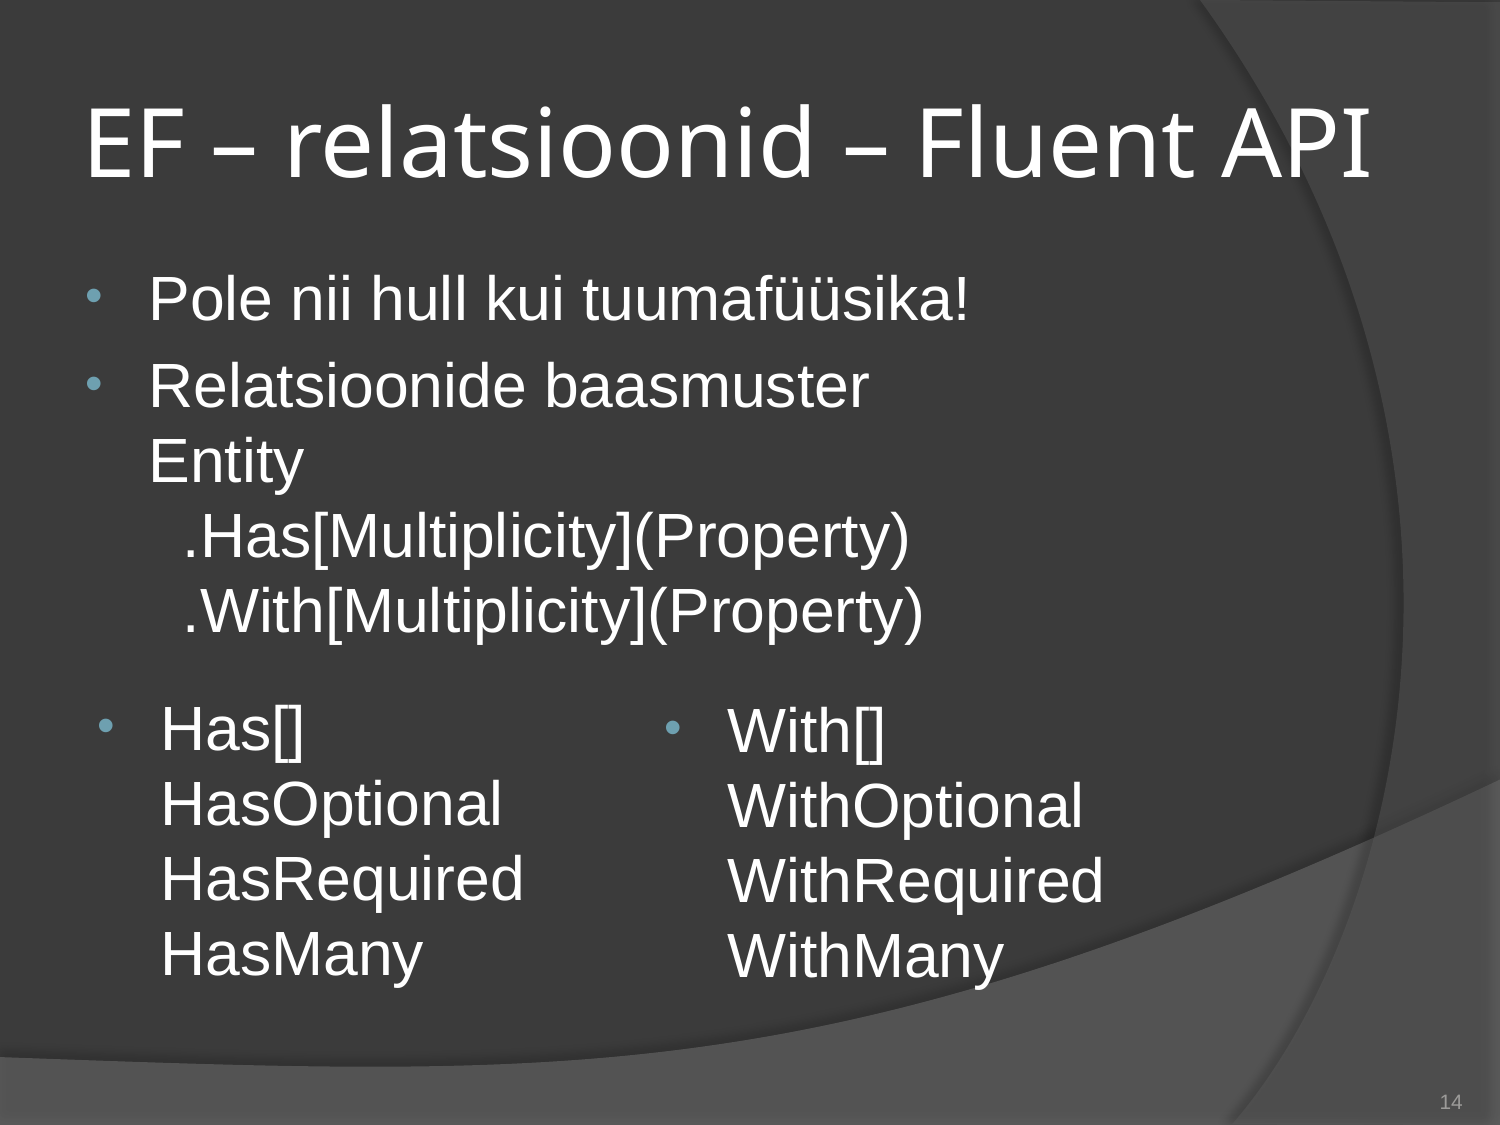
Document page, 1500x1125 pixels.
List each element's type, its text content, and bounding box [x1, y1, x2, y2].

title EF – relatsioonid – Fluent API [75, 45, 1424, 233]
text_box With[] WithOptional WithRequired WithMany [643, 682, 1282, 1061]
text_box Has[] HasOptional HasRequired HasMany [76, 680, 561, 1059]
slide_number 14 [1337, 1053, 1463, 1114]
list Pole nii hull kui tuumafüüsika! Relatsioonide baasmuster Entity .Has[Multiplicity](Property) .With[Multiplicity](Property) [64, 250, 1461, 681]
